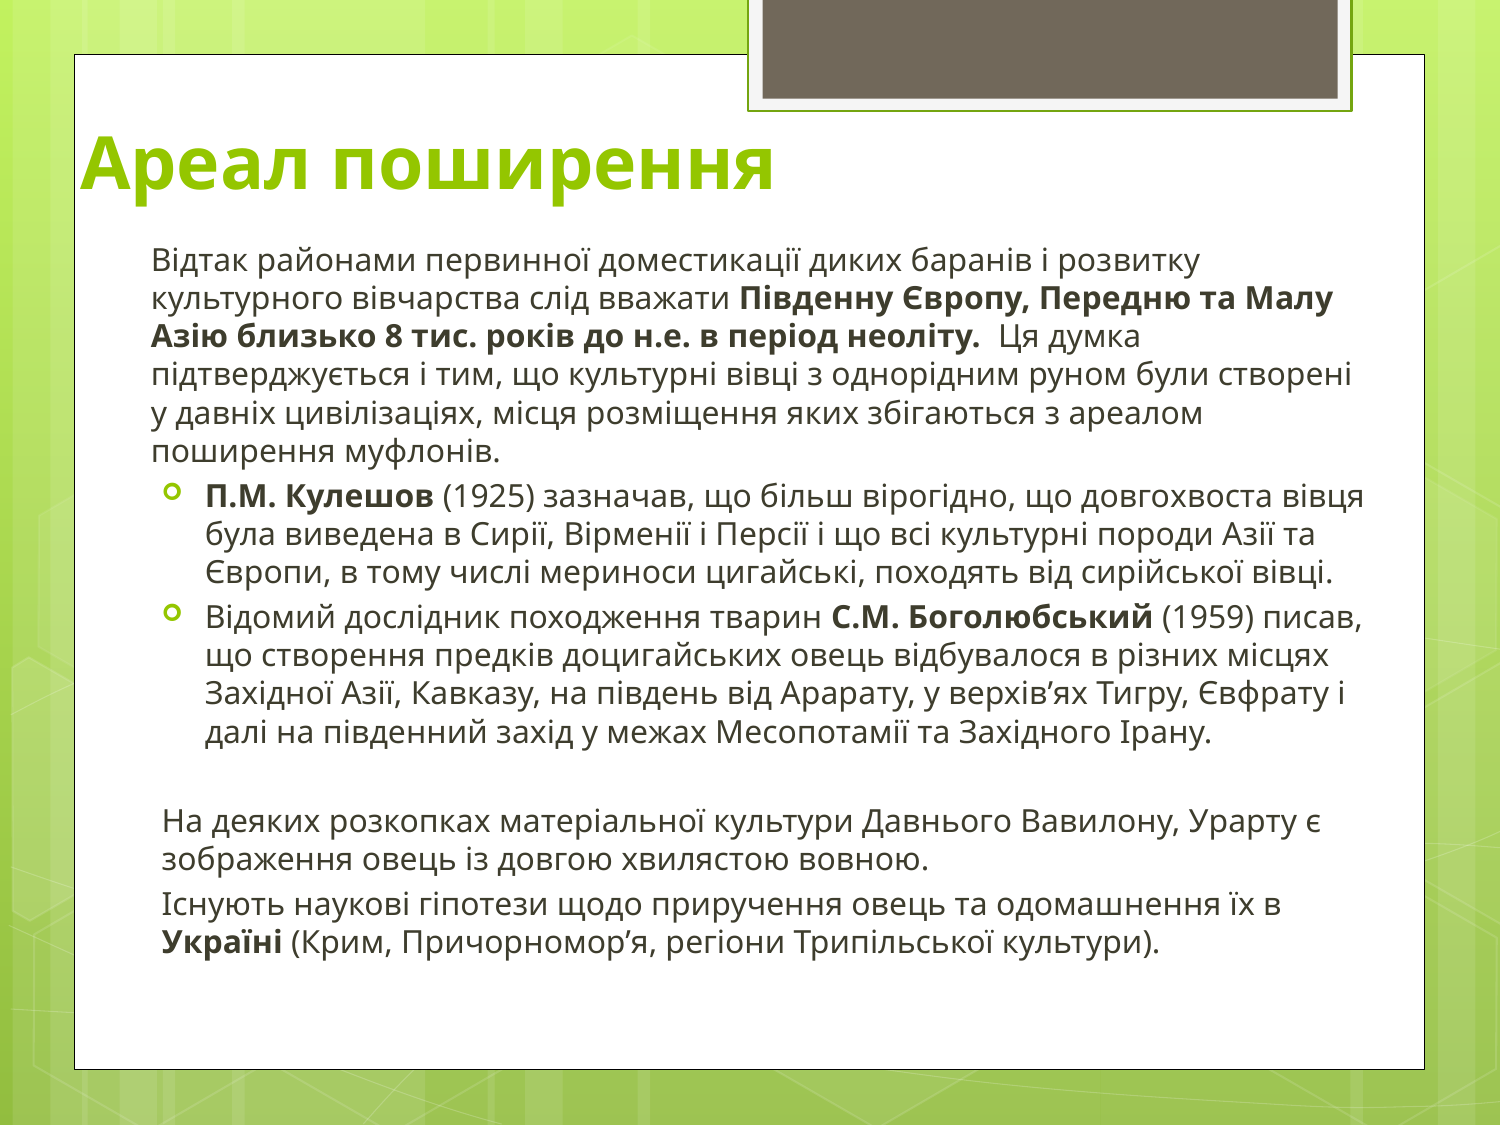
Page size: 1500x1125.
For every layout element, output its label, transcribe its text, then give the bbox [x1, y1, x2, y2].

title Ареал поширення [64, 90, 798, 213]
list Відтак районами первинної доместикації диких баранів і роз­витку культурного вівчарства слід вважати Південну Європу, Пе­редню та Малу Азію близько 8 тис. років до н.е. в період неоліту. Ця думка підтверджується і тим, що культу­рні вівці з однорідним руном були створені у давніх цивілізаціях, місця розміщення яких збігаються з ареалом поширення муфло­нів. П.М. Кулешов (1925) зазначав, що більш вірогідно, що довго­хвоста вівця була виведена в Сирії, Вірменії і Персії і що всі культурні породи Азії та Європи, в тому числі мериноси цигайсь­кі, походять від сирійської вівці. Відомий дослідник походження тварин С.М. Боголюбський (1959) писав, що створення предків доцигайських овець відбува­лося в різних місцях Західної Азії, Кавказу, на південь від Арара­ту, у верхів’ях Тигру, Євфрату і далі на південний захід у межах Месопотамії та Західного Ірану. На деяких розкопках матеріальної культури Давнього Вави­лону, Урарту є зображення овець із довгою хвилястою вовною. Існують наукові гіпотези щодо приручення овець та одомаш­нення їх в Україні (Крим, Причорномор’я, регіони Трипільської культури). [135, 231, 1388, 1035]
